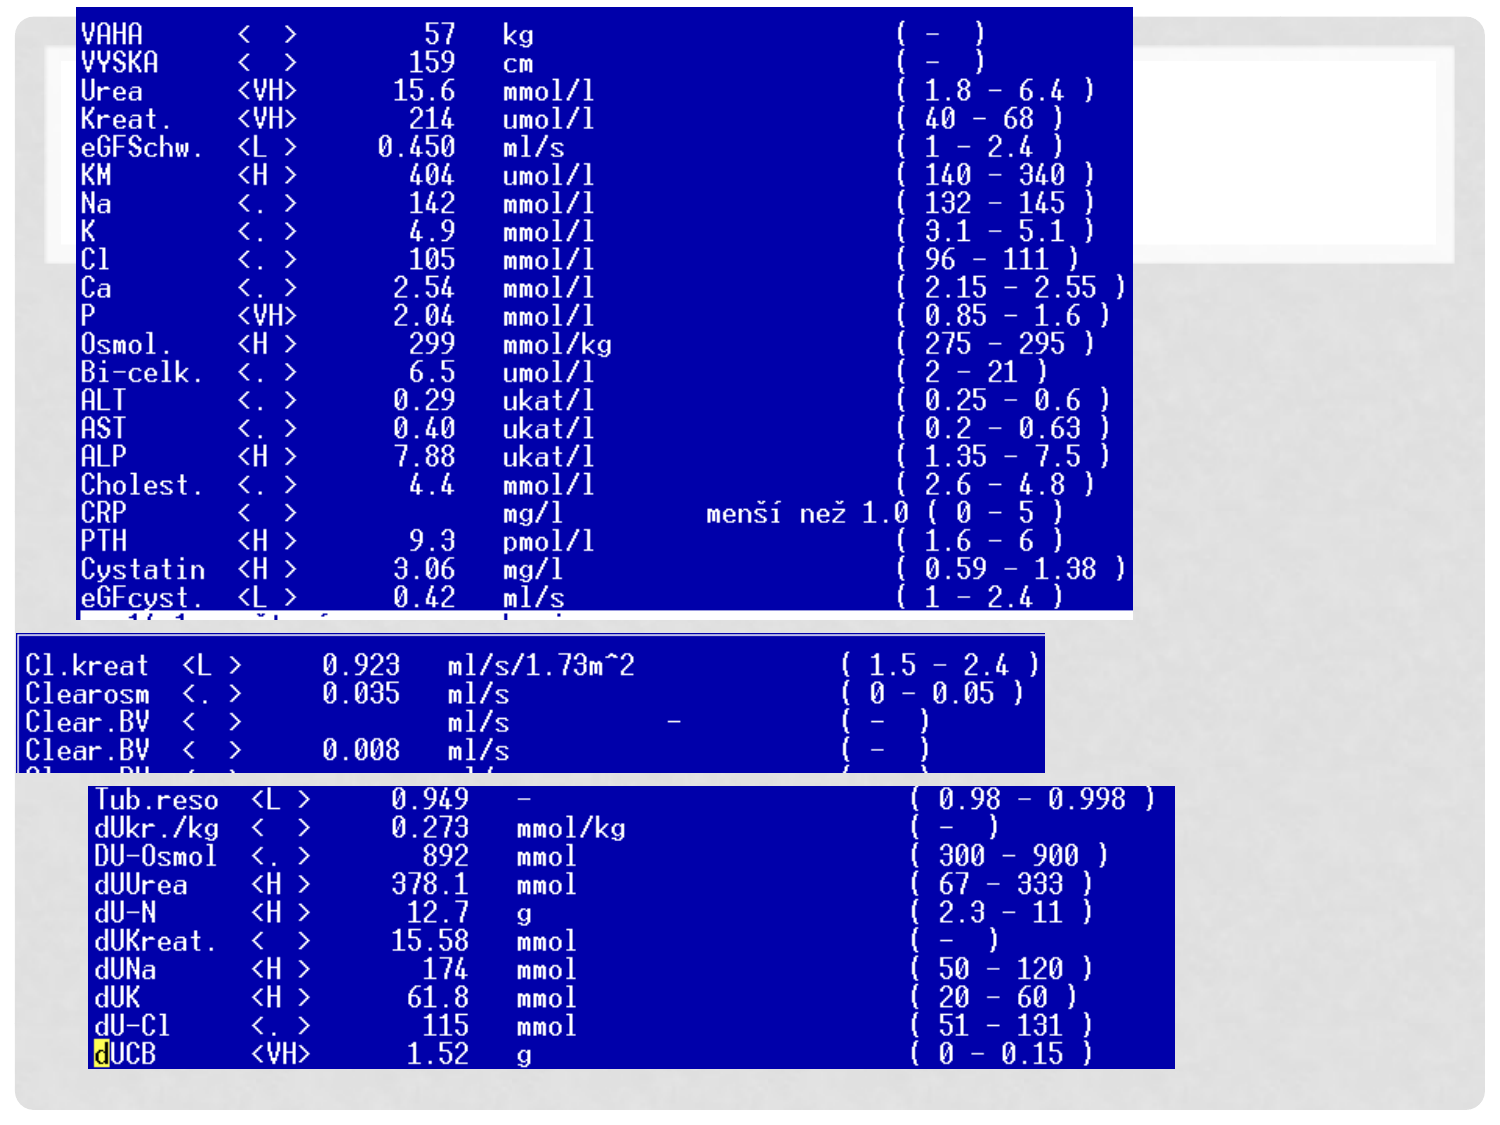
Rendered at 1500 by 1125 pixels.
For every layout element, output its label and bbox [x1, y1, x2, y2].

picture [88, 786, 1175, 1069]
picture [16, 633, 1046, 773]
picture [76, 6, 1134, 620]
